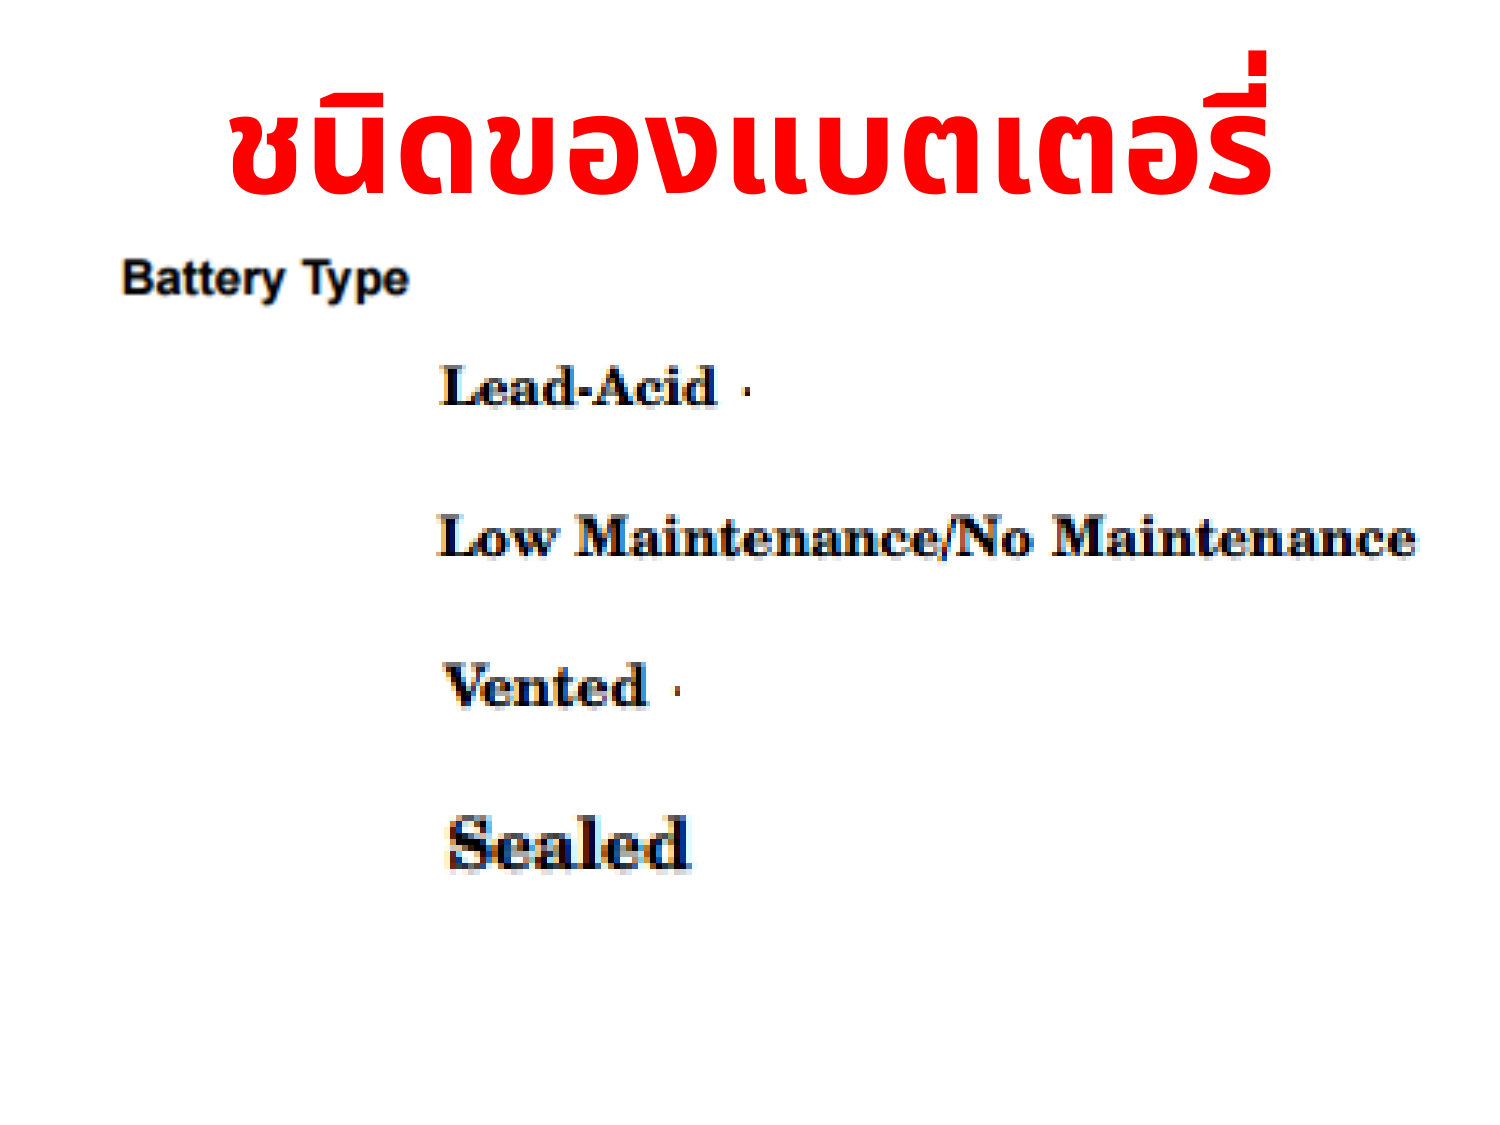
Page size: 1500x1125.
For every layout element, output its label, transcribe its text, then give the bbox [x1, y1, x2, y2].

picture [407, 337, 751, 433]
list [100, 237, 431, 339]
picture [414, 496, 1426, 580]
picture [414, 784, 705, 889]
picture [412, 643, 680, 722]
title ชนิดของแบตเตอรี่ [75, 45, 1425, 233]
